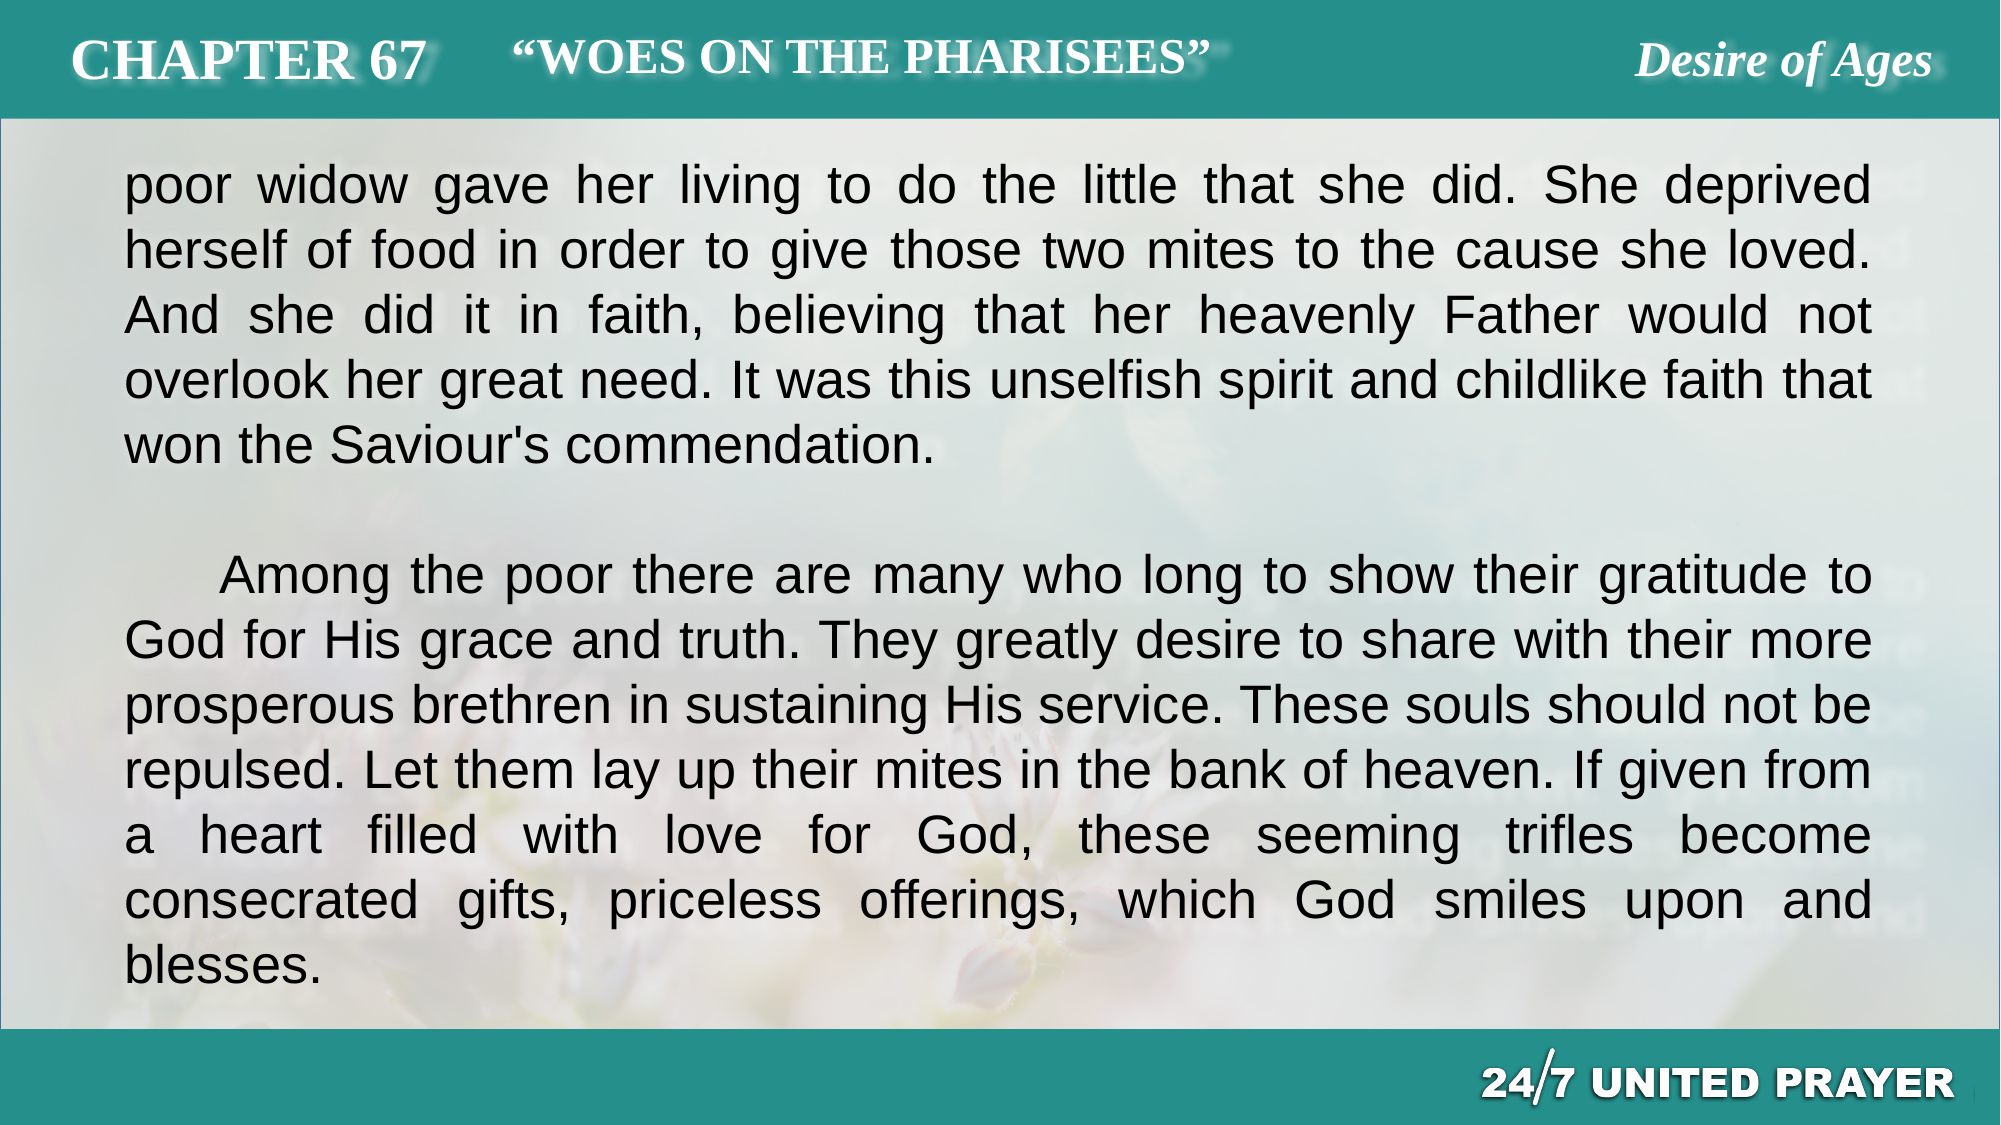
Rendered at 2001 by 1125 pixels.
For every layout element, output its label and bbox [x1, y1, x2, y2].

text_box [0, 0, 2000, 1125]
text_box [490, 1, 1233, 115]
text_box [461, 7, 961, 121]
picture [1455, 1005, 1975, 1125]
